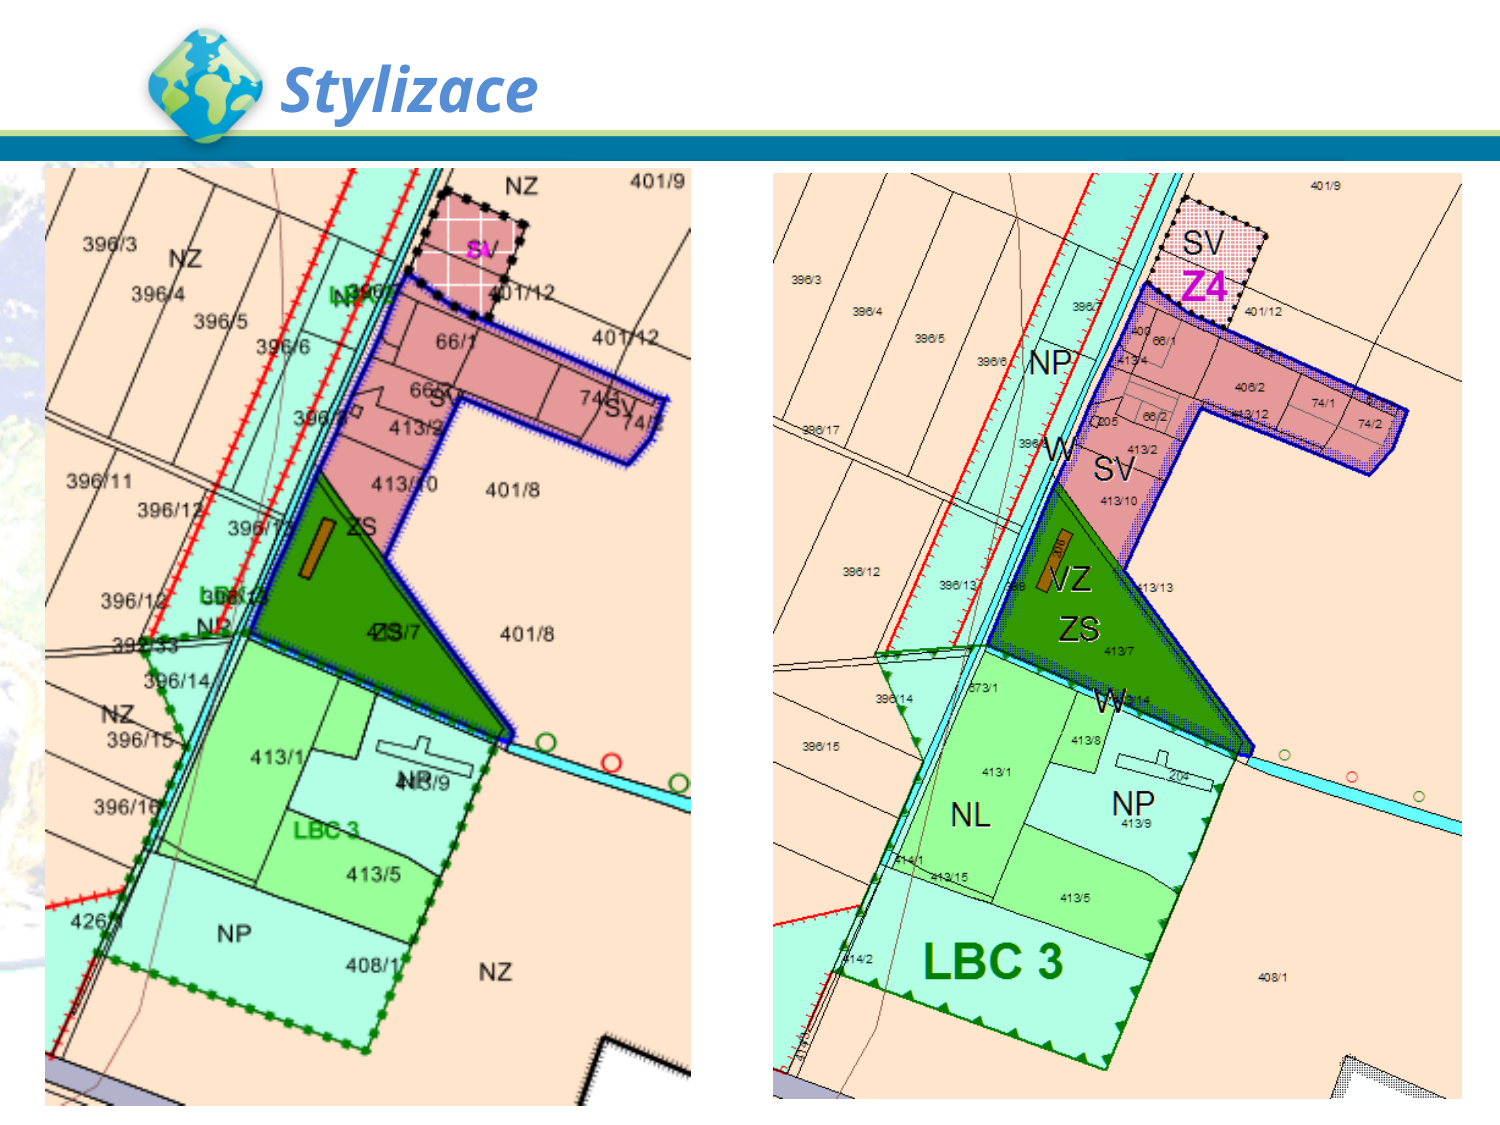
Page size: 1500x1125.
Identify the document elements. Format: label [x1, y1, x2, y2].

picture [0, 162, 692, 1107]
picture [773, 173, 1462, 1099]
picture [0, 0, 1500, 143]
